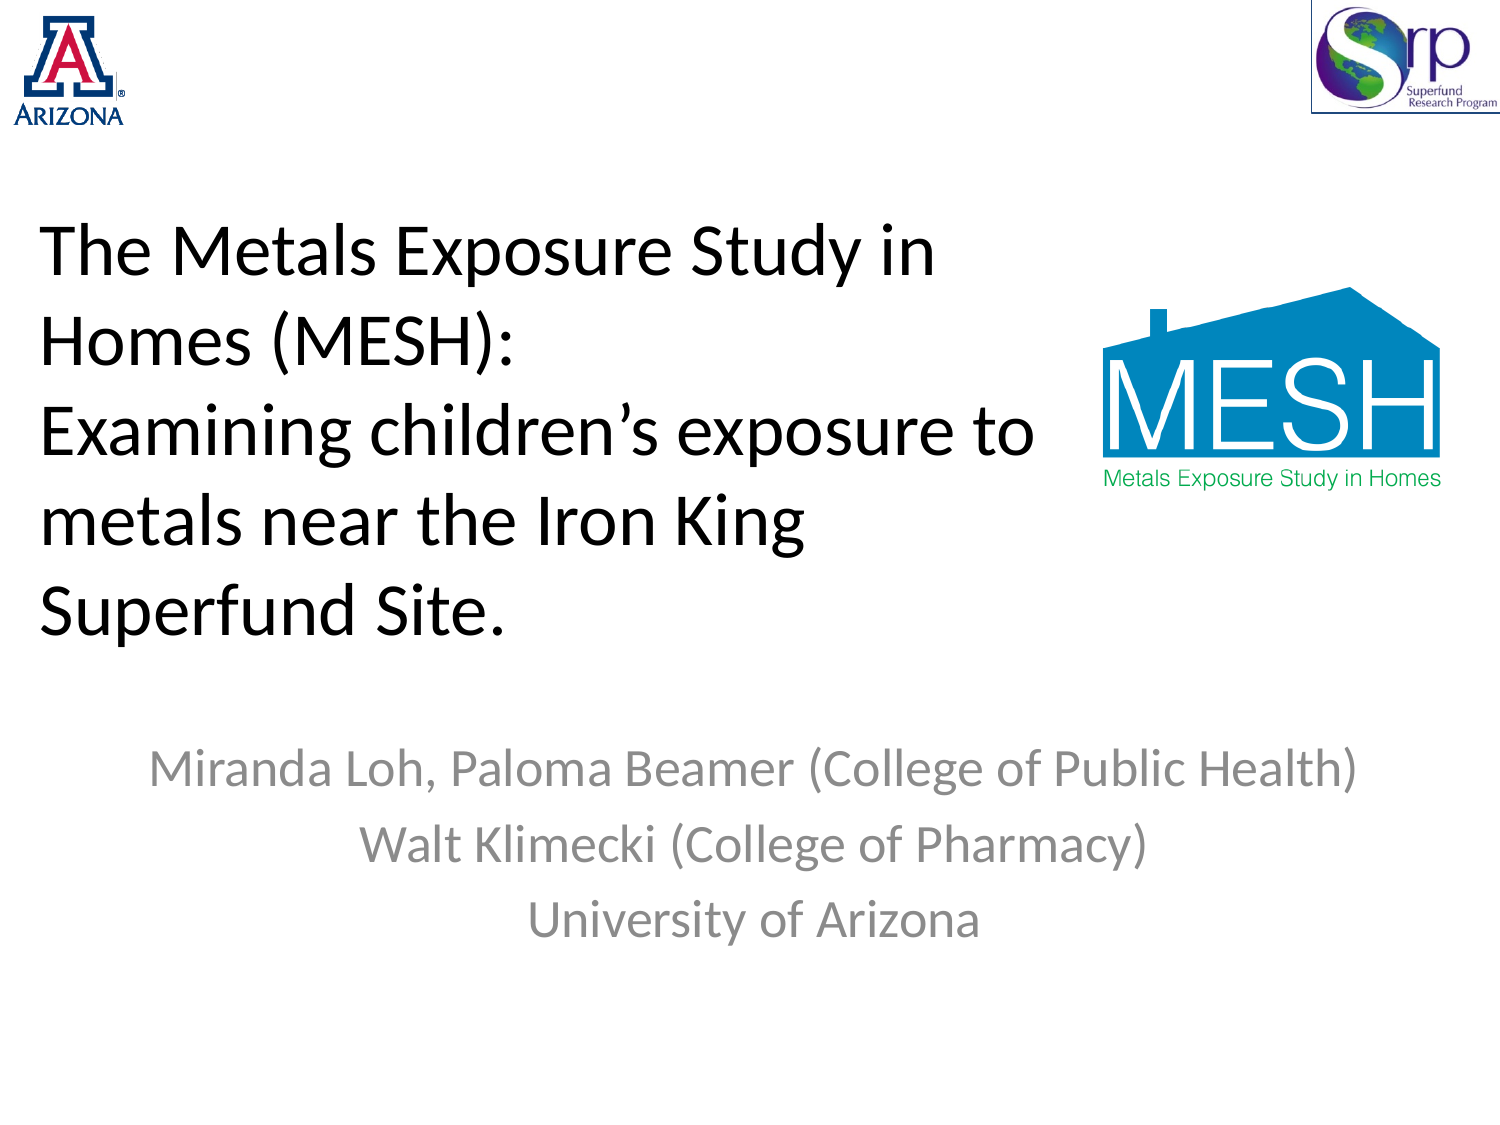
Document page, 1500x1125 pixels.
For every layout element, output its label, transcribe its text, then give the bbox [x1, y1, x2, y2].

picture [13, 12, 125, 125]
title The Metals Exposure Study in Homes (MESH): Examining children’s exposure to metals near the Iron King Superfund Site. [24, 187, 1115, 663]
subtitle Miranda Loh, Paloma Beamer (College of Public Health) Walt Klimecki (College of Pharmacy) University of Arizona [123, 725, 1386, 1013]
picture [1214, 361, 1273, 449]
picture [1284, 358, 1347, 450]
picture [1111, 361, 1193, 449]
picture [1364, 361, 1432, 449]
picture [1312, 0, 1500, 112]
picture [1099, 287, 1442, 491]
